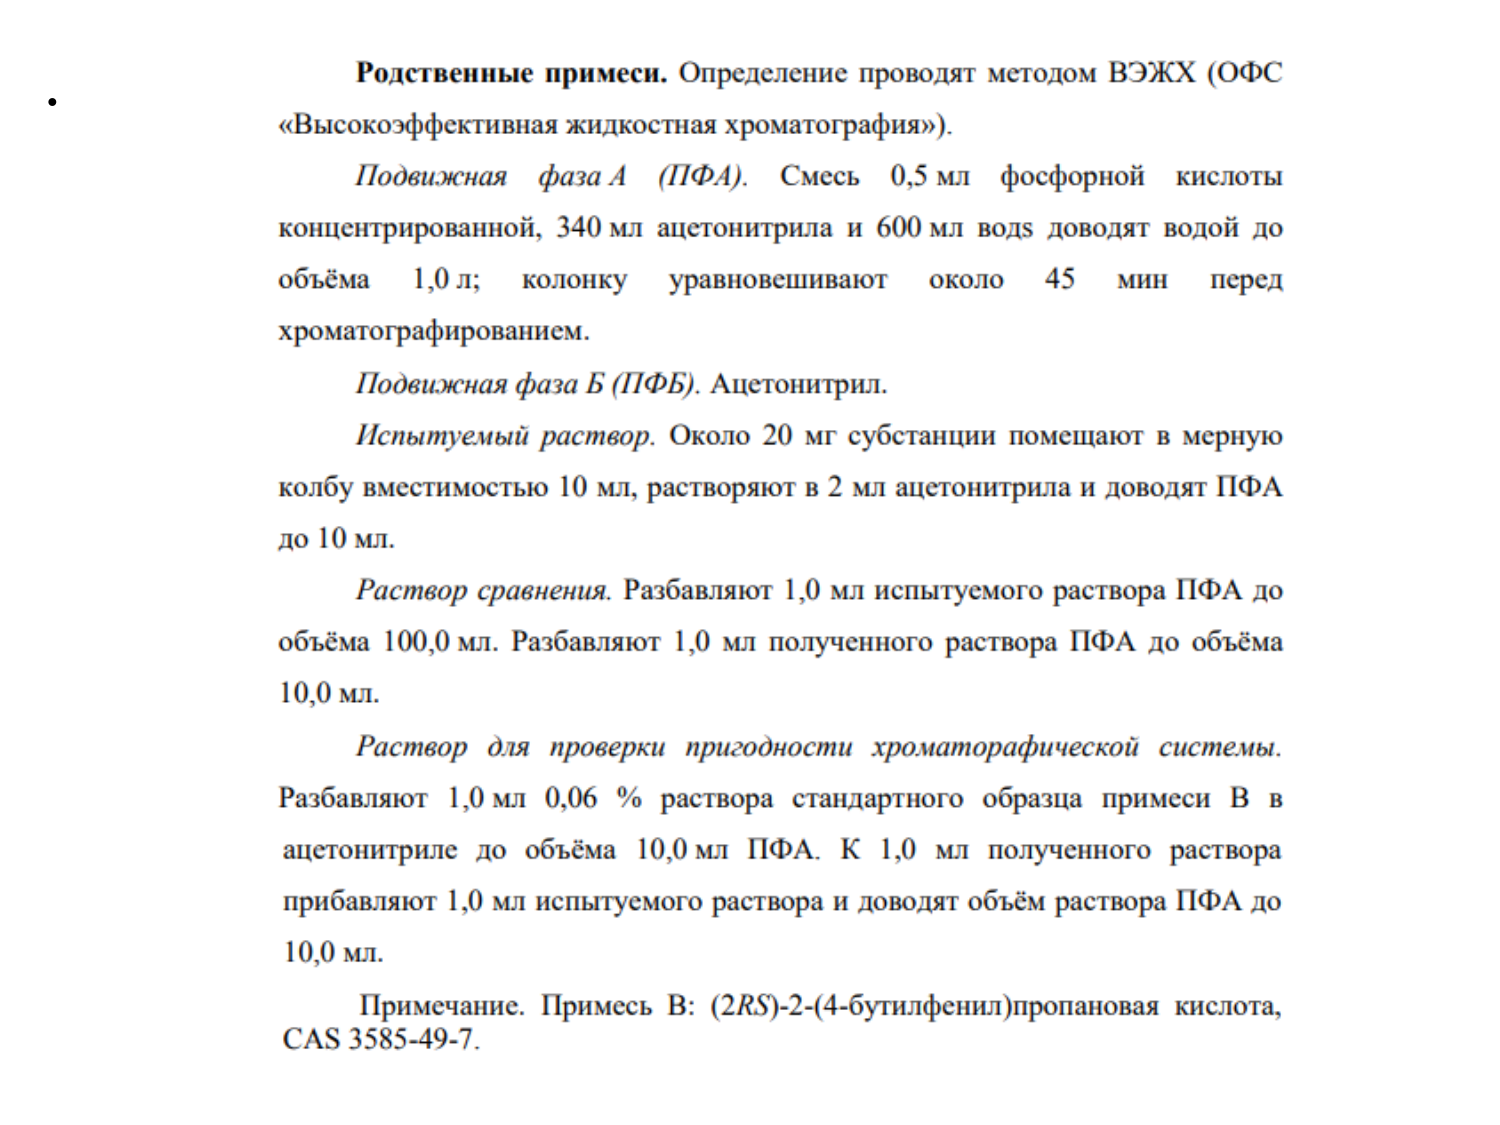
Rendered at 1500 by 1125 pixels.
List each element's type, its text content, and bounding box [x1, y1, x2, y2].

subtitle . [29, 30, 1471, 1083]
picture [265, 54, 1305, 1066]
